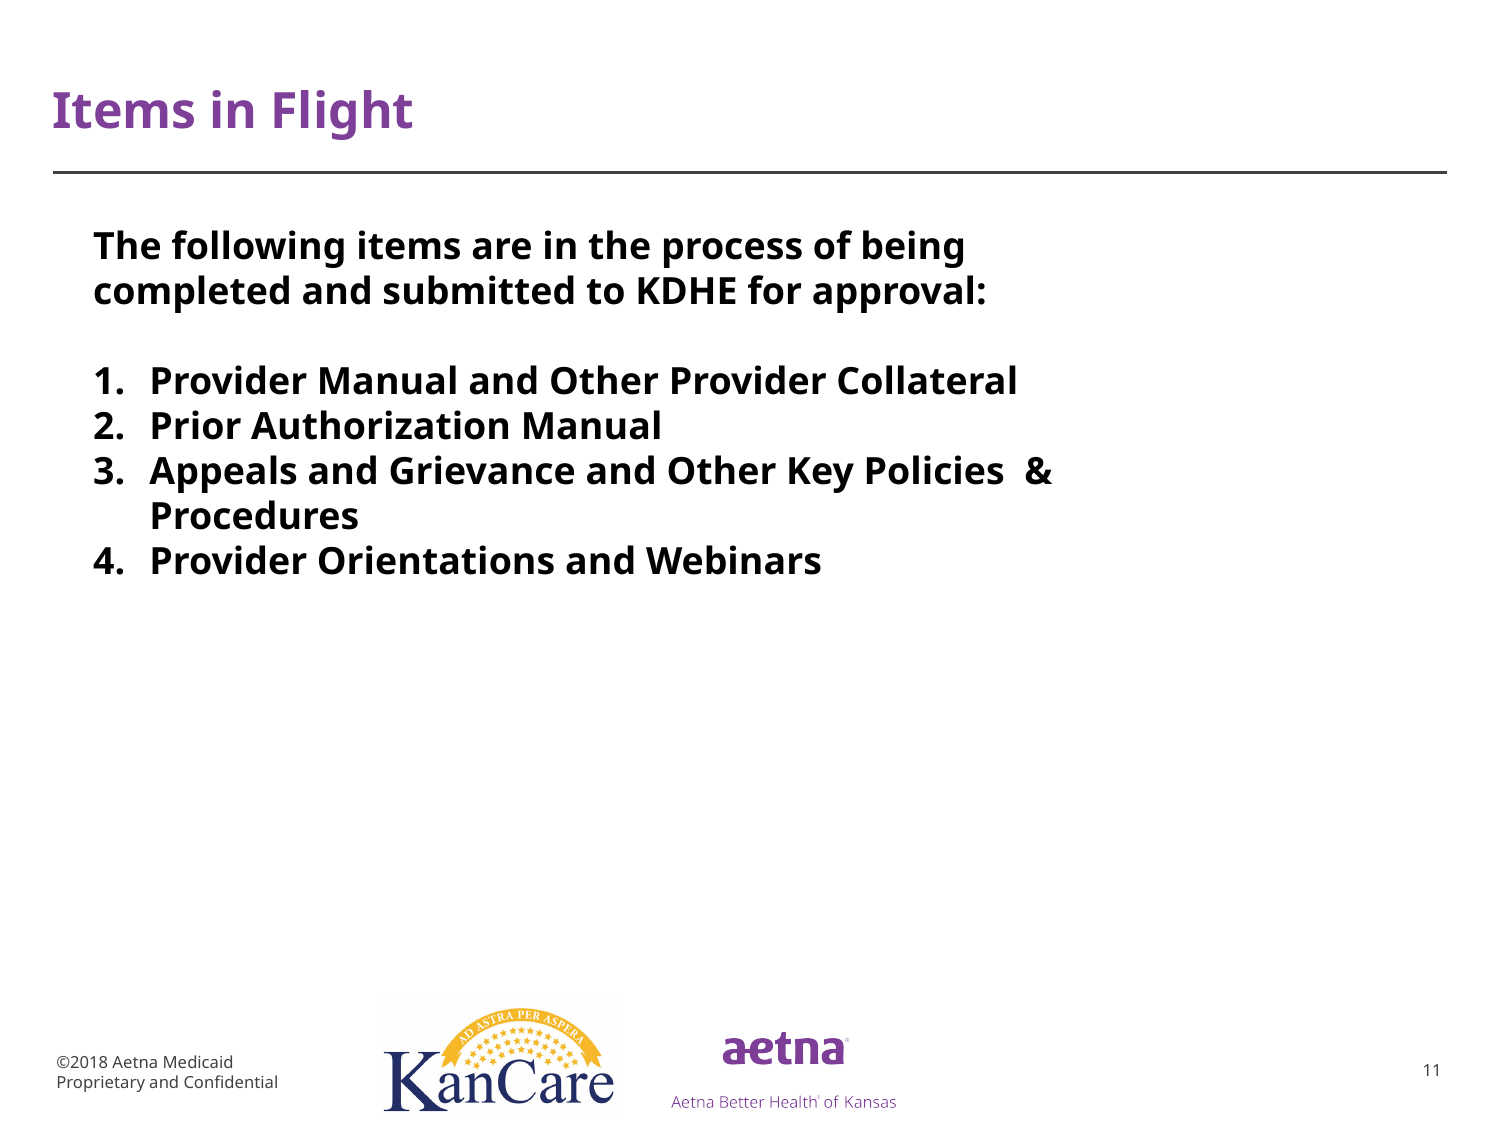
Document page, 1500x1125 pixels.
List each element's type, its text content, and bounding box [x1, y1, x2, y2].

text_box The following items are in the process of being completed and submitted to KDHE for approval: Provider Manual and Other Provider Collateral Prior Authorization Manual Appeals and Grievance and Other Key Policies & Procedures Provider Orientations and Webinars [78, 214, 1125, 725]
picture [376, 999, 623, 1120]
title Items in Flight [52, 52, 1221, 173]
picture [671, 1032, 896, 1108]
